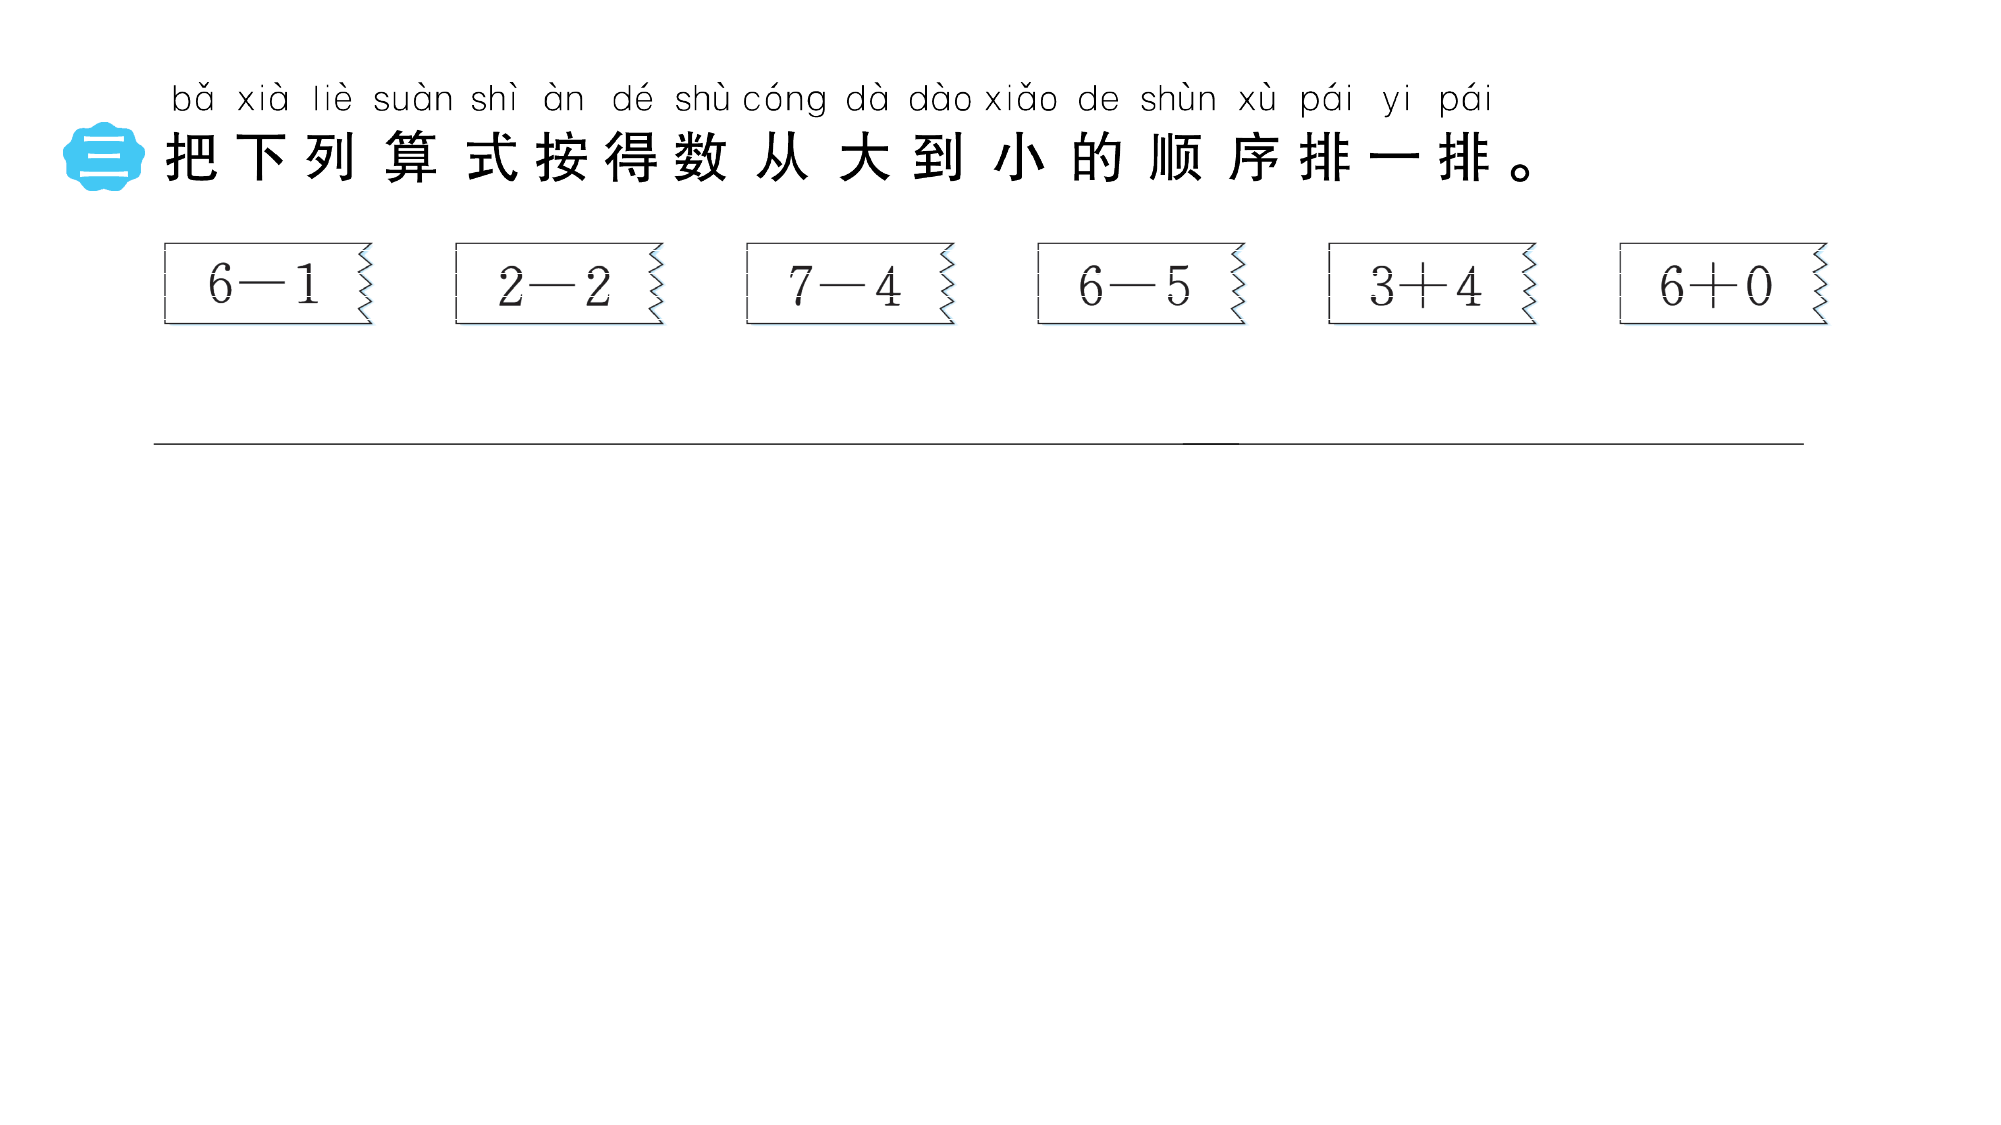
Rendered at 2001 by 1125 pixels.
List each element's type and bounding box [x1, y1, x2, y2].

picture [58, 58, 1949, 455]
